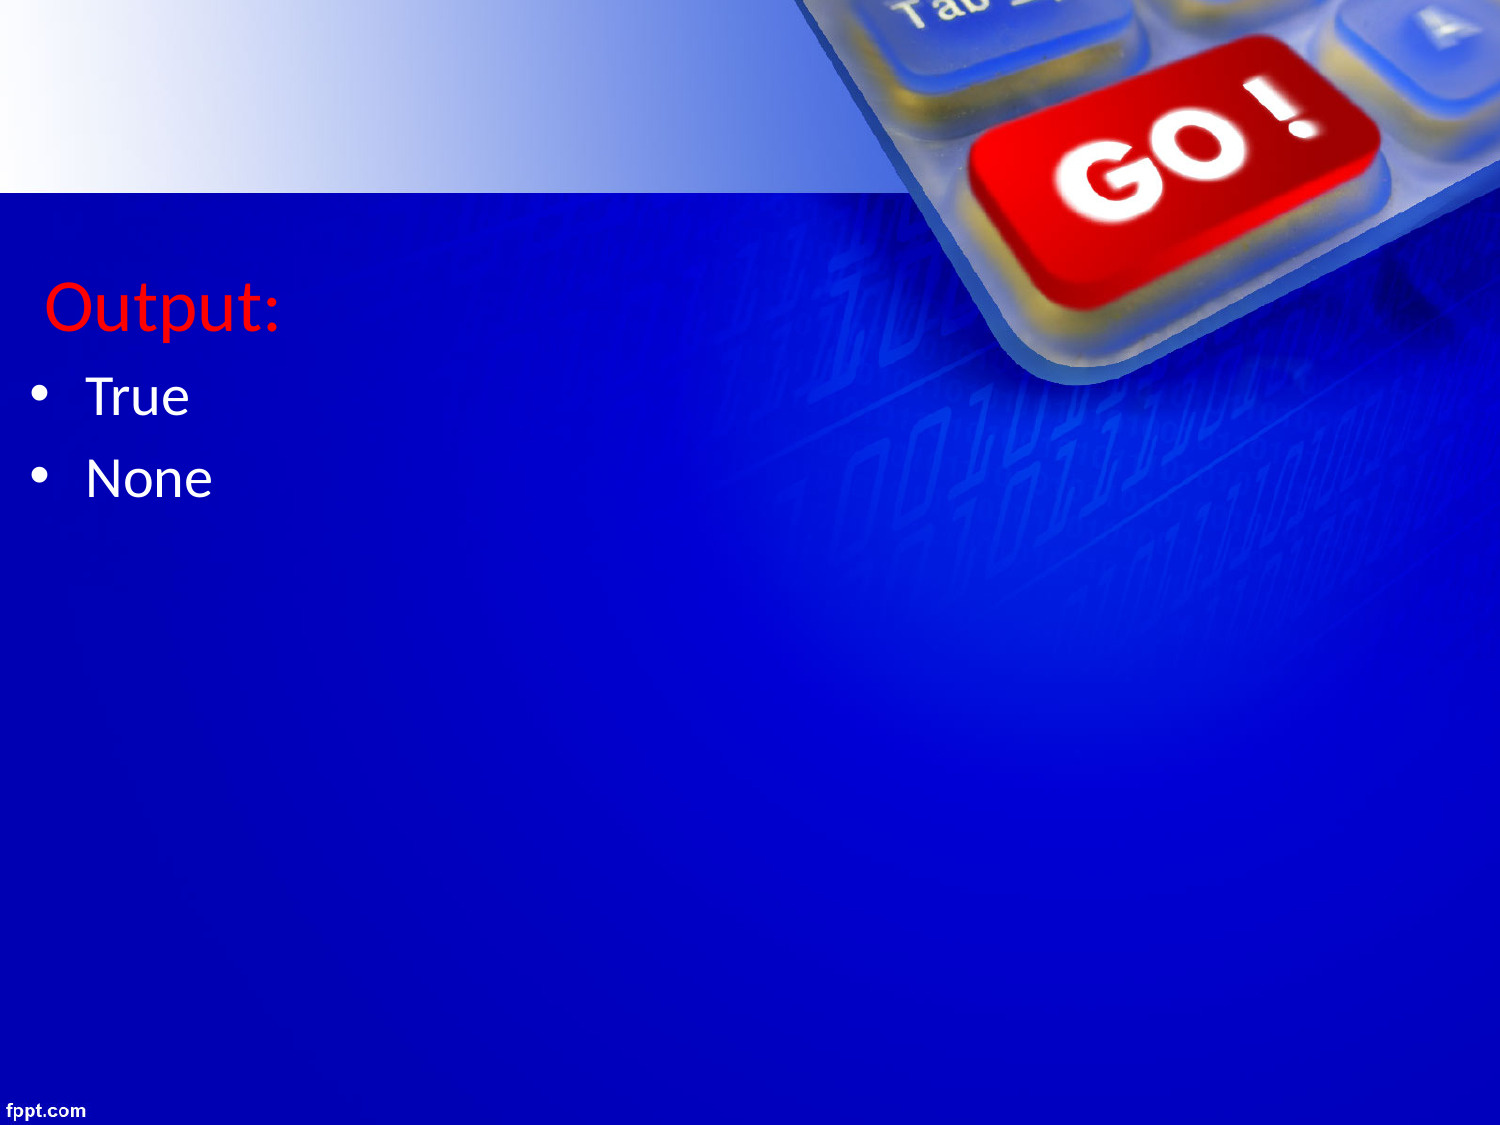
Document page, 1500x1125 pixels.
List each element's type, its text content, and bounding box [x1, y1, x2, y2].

picture [0, 0, 1500, 1125]
title Output: [29, 208, 1181, 396]
list True None [14, 349, 1166, 1052]
